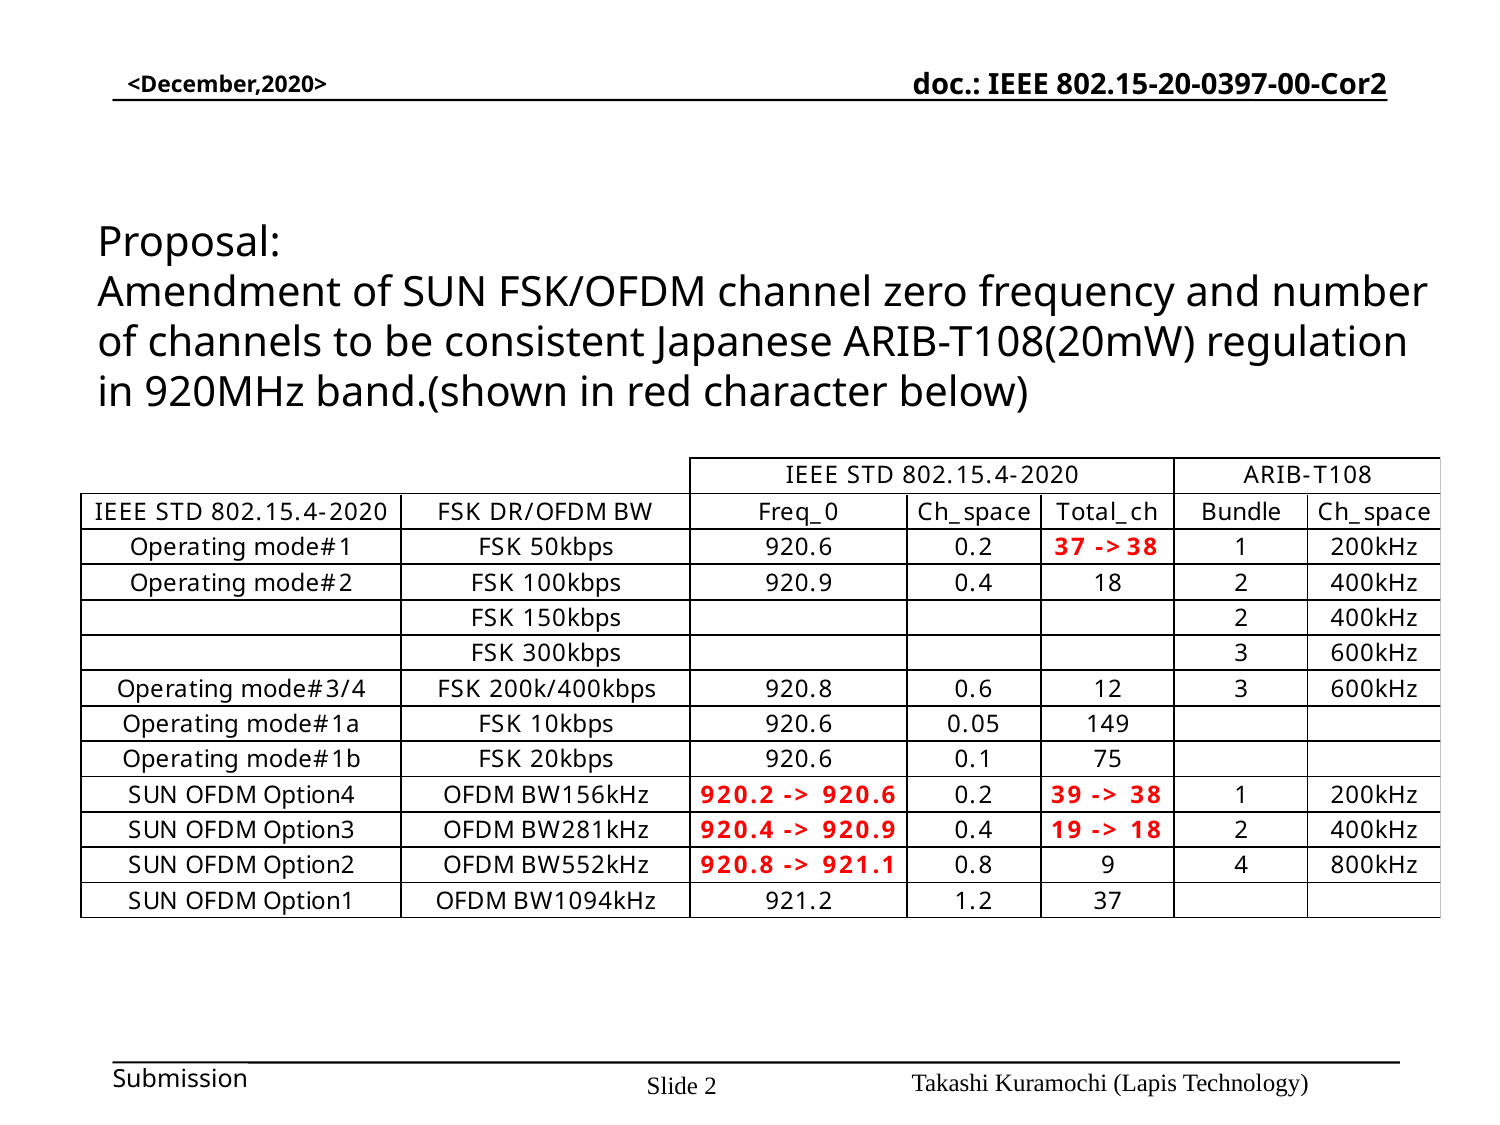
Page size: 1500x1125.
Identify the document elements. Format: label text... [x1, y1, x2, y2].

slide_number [112, 62, 375, 98]
slide_number Slide 2 [631, 1062, 761, 1123]
picture [79, 457, 1443, 920]
footer Takashi Kuramochi (Lapis Technology) [797, 1058, 1424, 1120]
text_box Proposal: Amendment of SUN FSK/OFDM channel zero frequency and number of channels to be consistent Japanese ARIB-T108(20mW) regulation in 920MHz band.(shown in red character below) [82, 207, 1471, 422]
